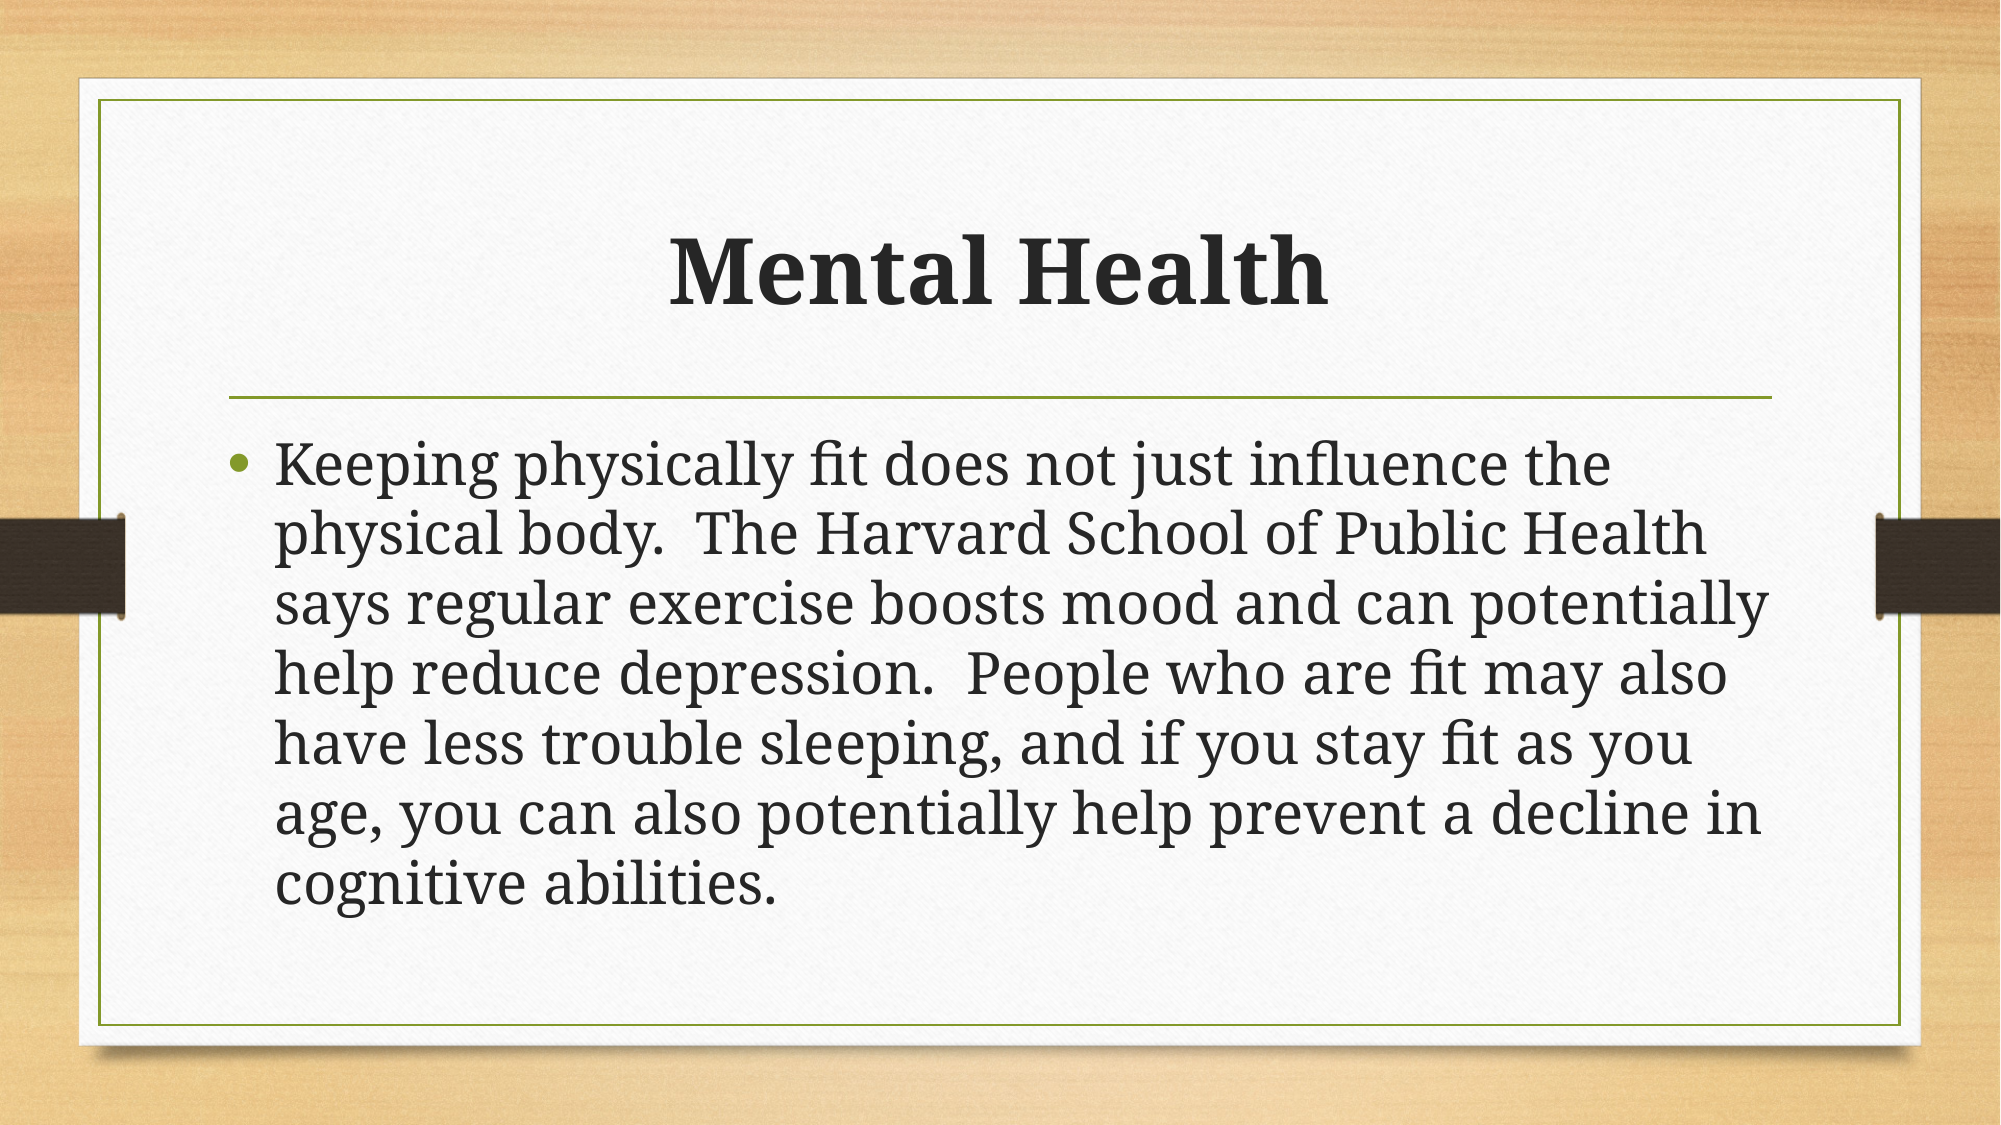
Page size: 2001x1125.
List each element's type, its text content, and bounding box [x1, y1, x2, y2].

title Mental Health [212, 161, 1788, 375]
picture [0, 0, 2001, 1125]
list Keeping physically fit does not just influence the physical body. The Harvard School of Public Health says regular exercise boosts mood and can potentially help reduce depression. People who are fit may also have less trouble sleeping, and if you stay fit as you age, you can also potentially help prevent a decline in cognitive abilities. [212, 419, 1788, 964]
